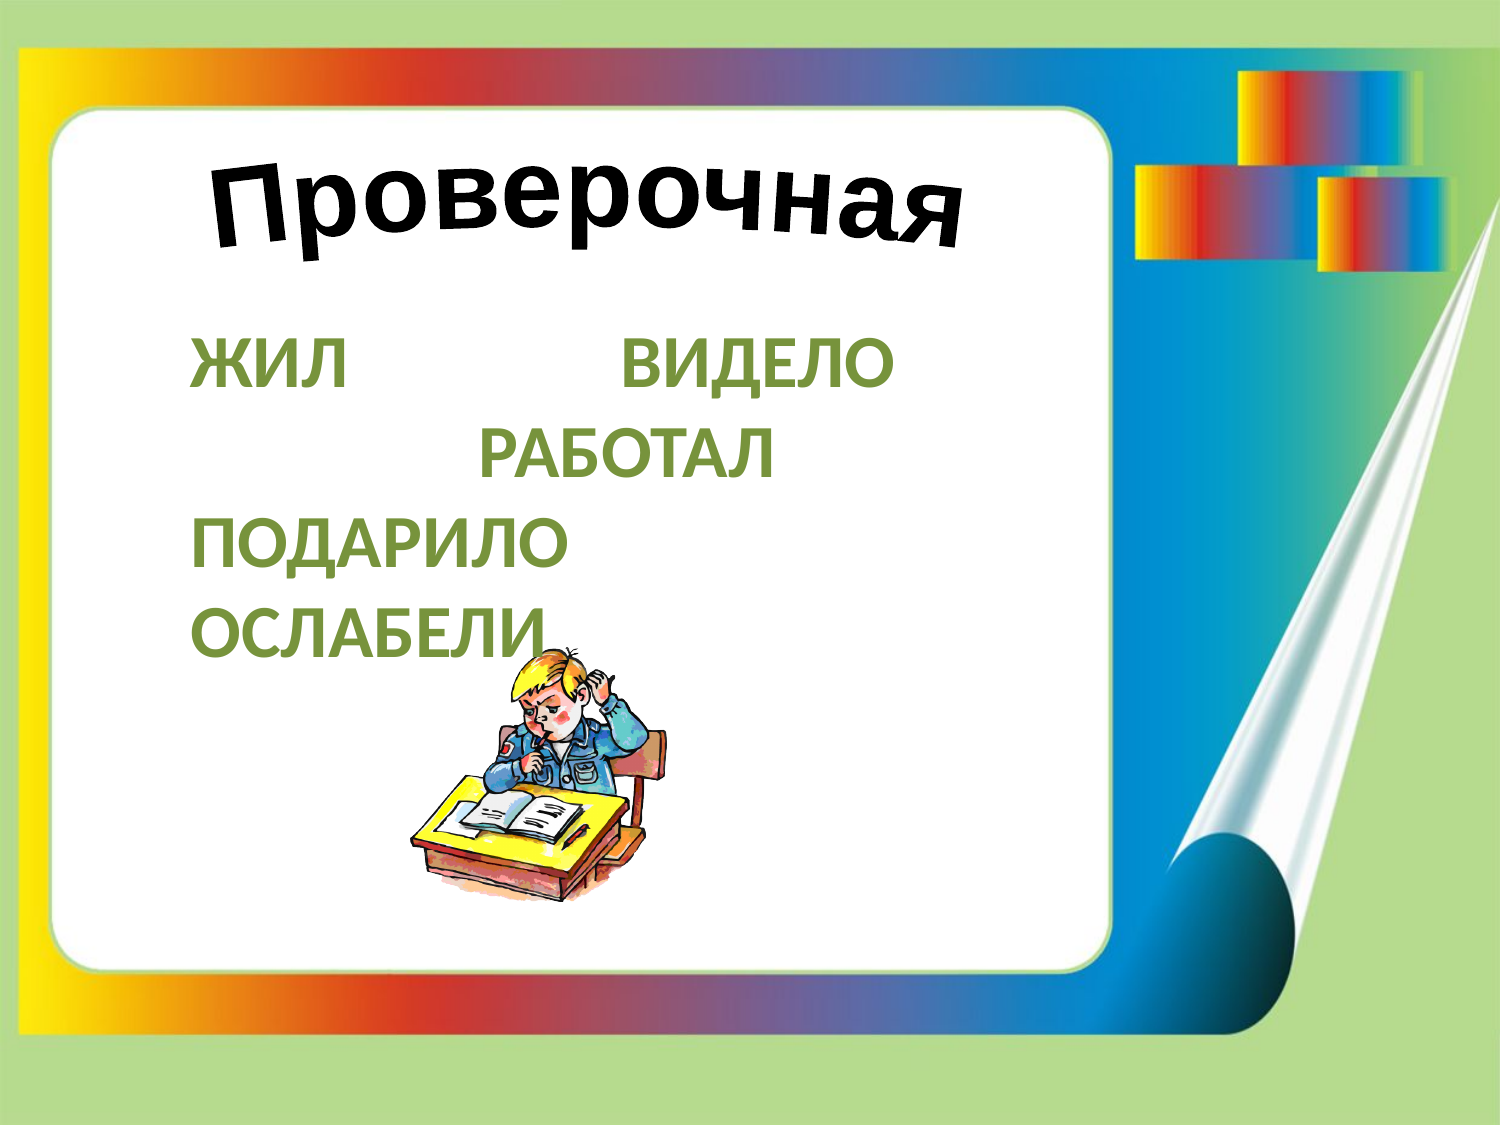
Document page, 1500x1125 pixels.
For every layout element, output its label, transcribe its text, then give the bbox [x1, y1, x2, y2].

text_box ЖИЛ ВИДЕЛО РАБОТАЛ ПОДАРИЛО ОСЛАБЕЛИ [175, 304, 1043, 860]
picture [0, 0, 1500, 1125]
